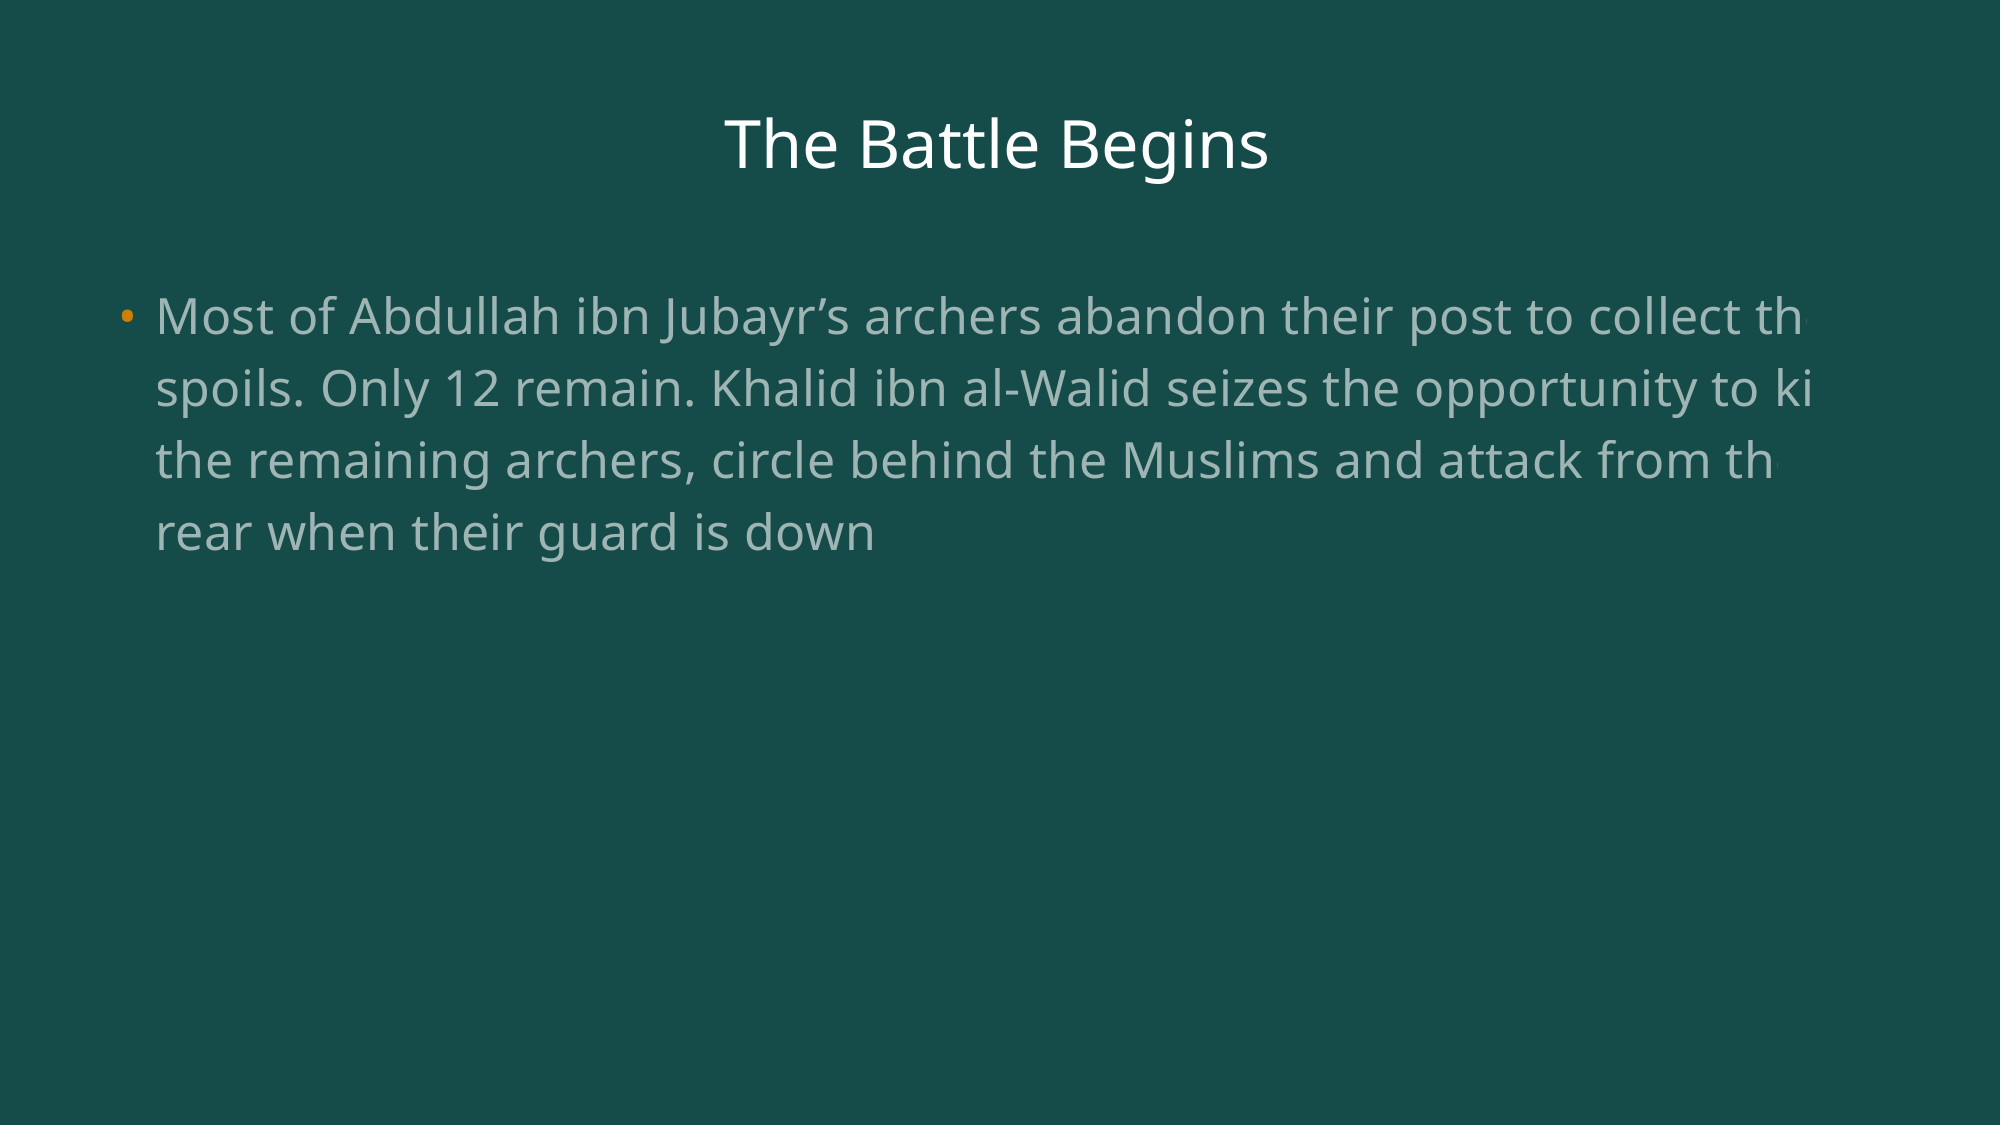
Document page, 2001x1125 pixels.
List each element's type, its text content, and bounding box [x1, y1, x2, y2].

title The Battle Begins [118, 101, 1878, 241]
list Most of Abdullah ibn Jubayr’s archers abandon their post to collect the spoils. Only 12 remain. Khalid ibn al-Walid seizes the opportunity to kill the remaining archers, circle behind the Muslims and attack from the rear when their guard is down. [118, 272, 1878, 947]
